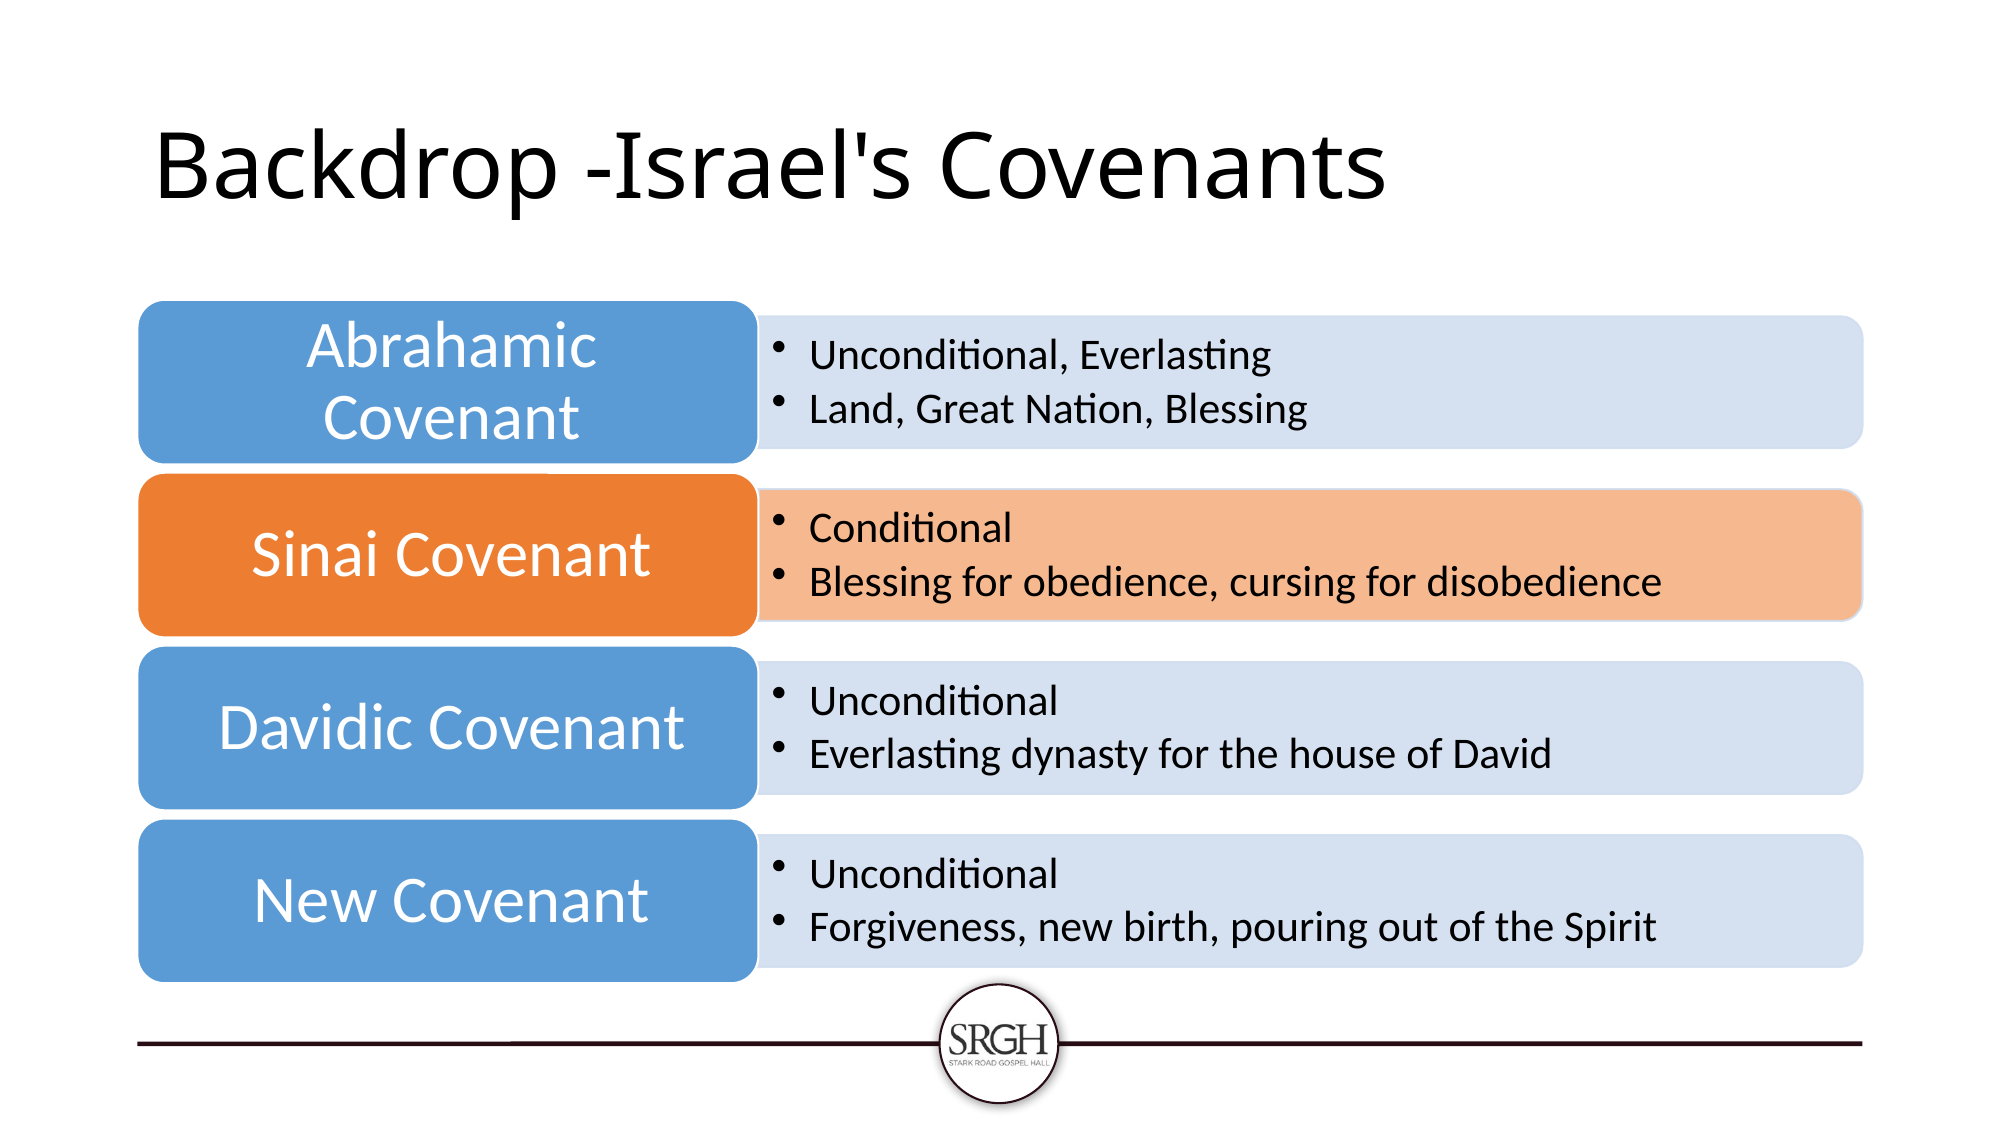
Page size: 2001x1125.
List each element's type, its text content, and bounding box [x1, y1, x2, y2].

picture [947, 1020, 1051, 1068]
title Backdrop -Israel's Covenants [137, 59, 1863, 278]
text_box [137, 299, 1863, 984]
